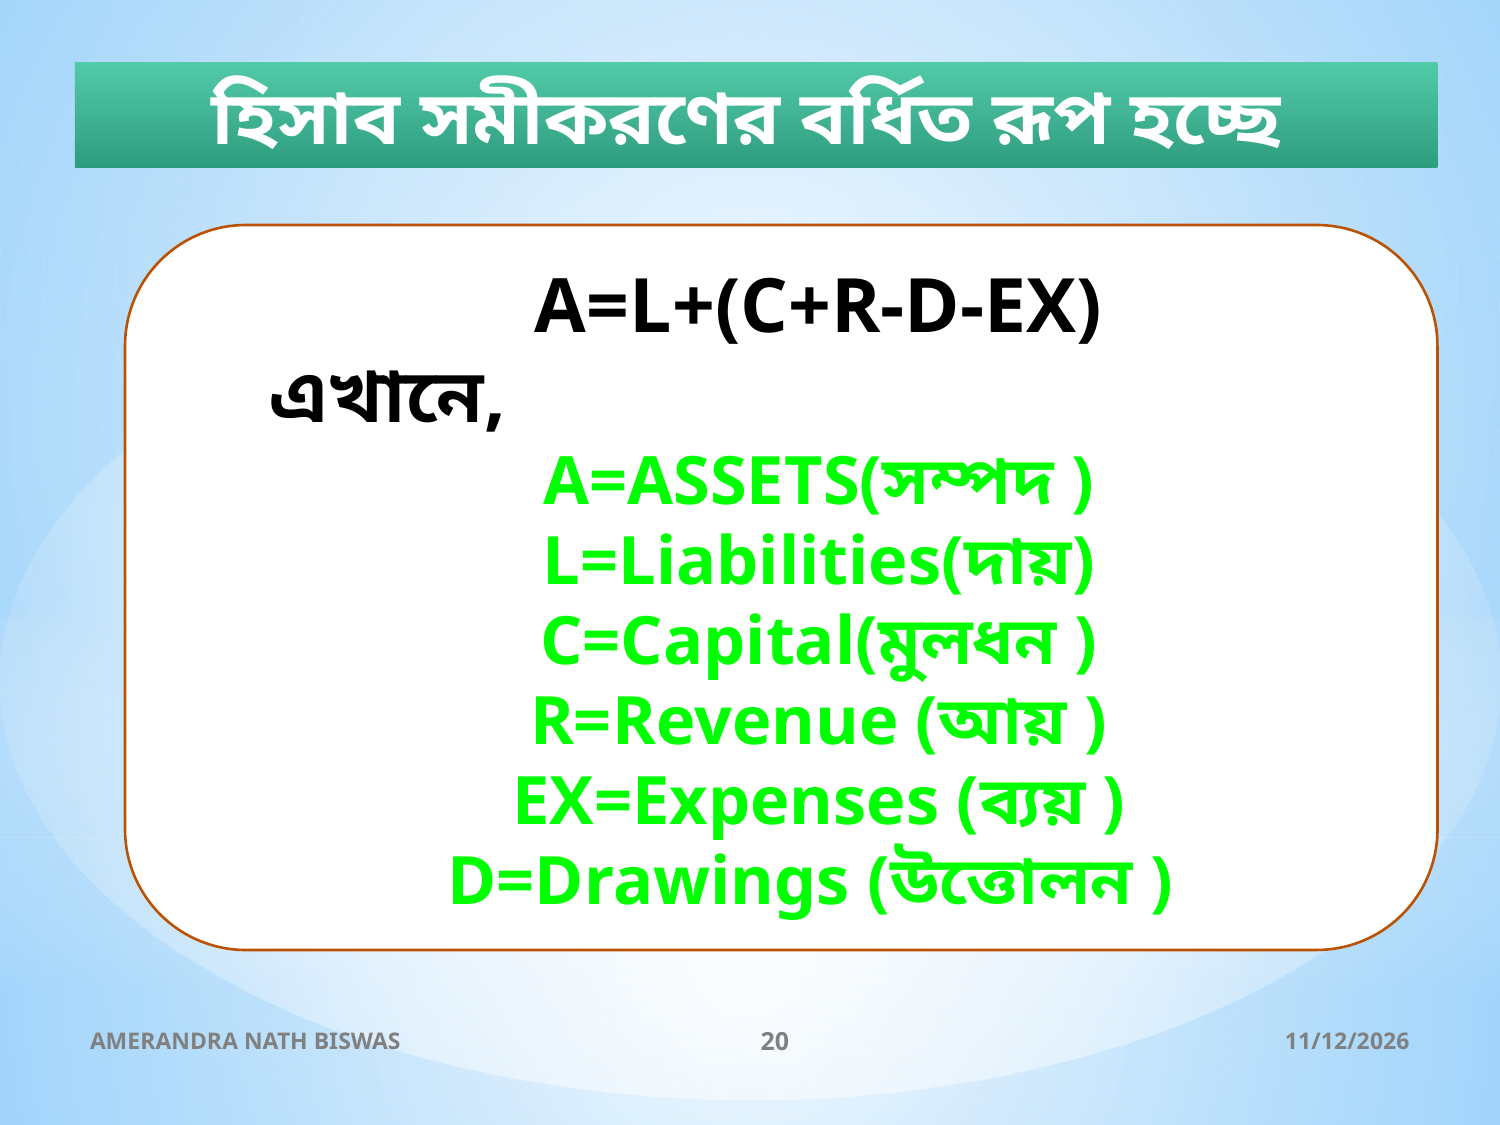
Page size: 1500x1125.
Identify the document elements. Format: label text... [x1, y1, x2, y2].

text_box A=L+(C+R-D-EX) এখানে, A=ASSETS(সম্পদ ) L=Liabilities(দায়) C=Capital(মুলধন ) R=Revenue (আয় ) EX=Expenses (ব্যয় ) D=Drawings (উত্তোলন ) [123, 223, 1439, 952]
text_box হিসাব সমীকরণের বর্ধিত রূপ হচ্ছে [74, 62, 1438, 168]
footer AMERANDRA NATH BISWAS [75, 1012, 624, 1073]
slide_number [1012, 1012, 1425, 1073]
slide_number 20 [624, 1012, 925, 1073]
